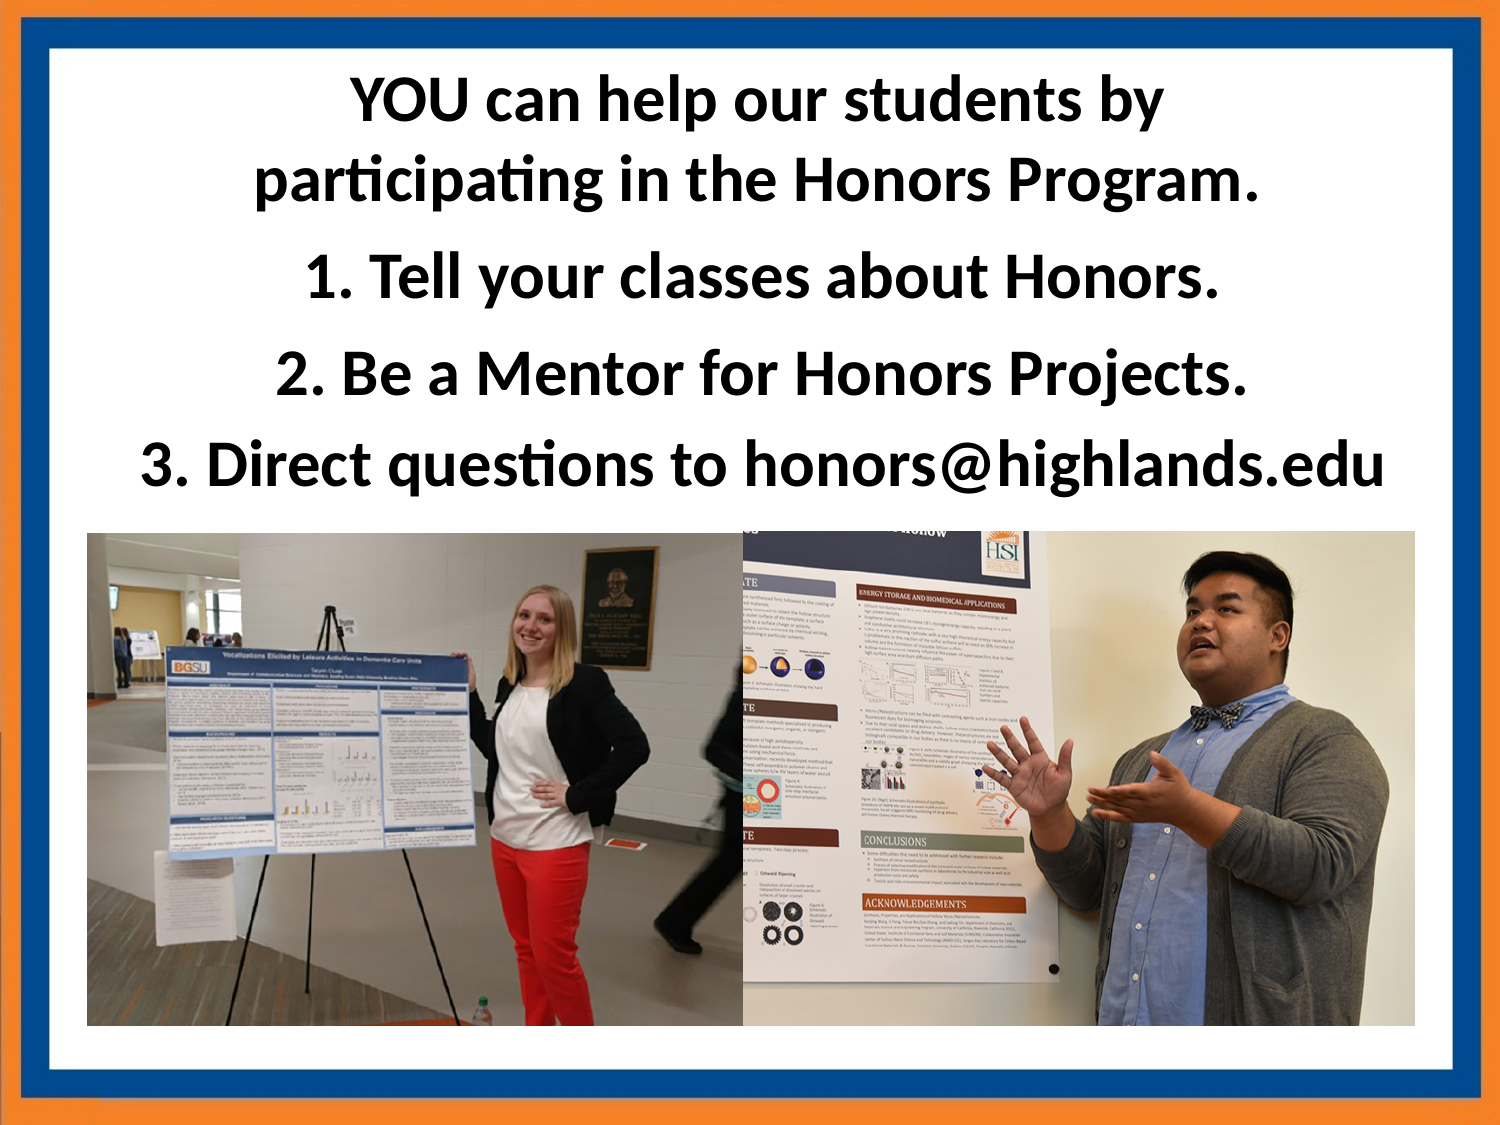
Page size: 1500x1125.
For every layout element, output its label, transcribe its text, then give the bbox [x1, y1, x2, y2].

text_box 2. Be a Mentor for Honors Projects. [106, 321, 1419, 416]
picture [0, 0, 1500, 1125]
text_box YOU can help our students by participating in the Honors Program. [101, 47, 1415, 223]
text_box 3. Direct questions to honors@highlands.edu [107, 412, 1420, 508]
text_box 1. Tell your classes about Honors. [106, 224, 1419, 320]
